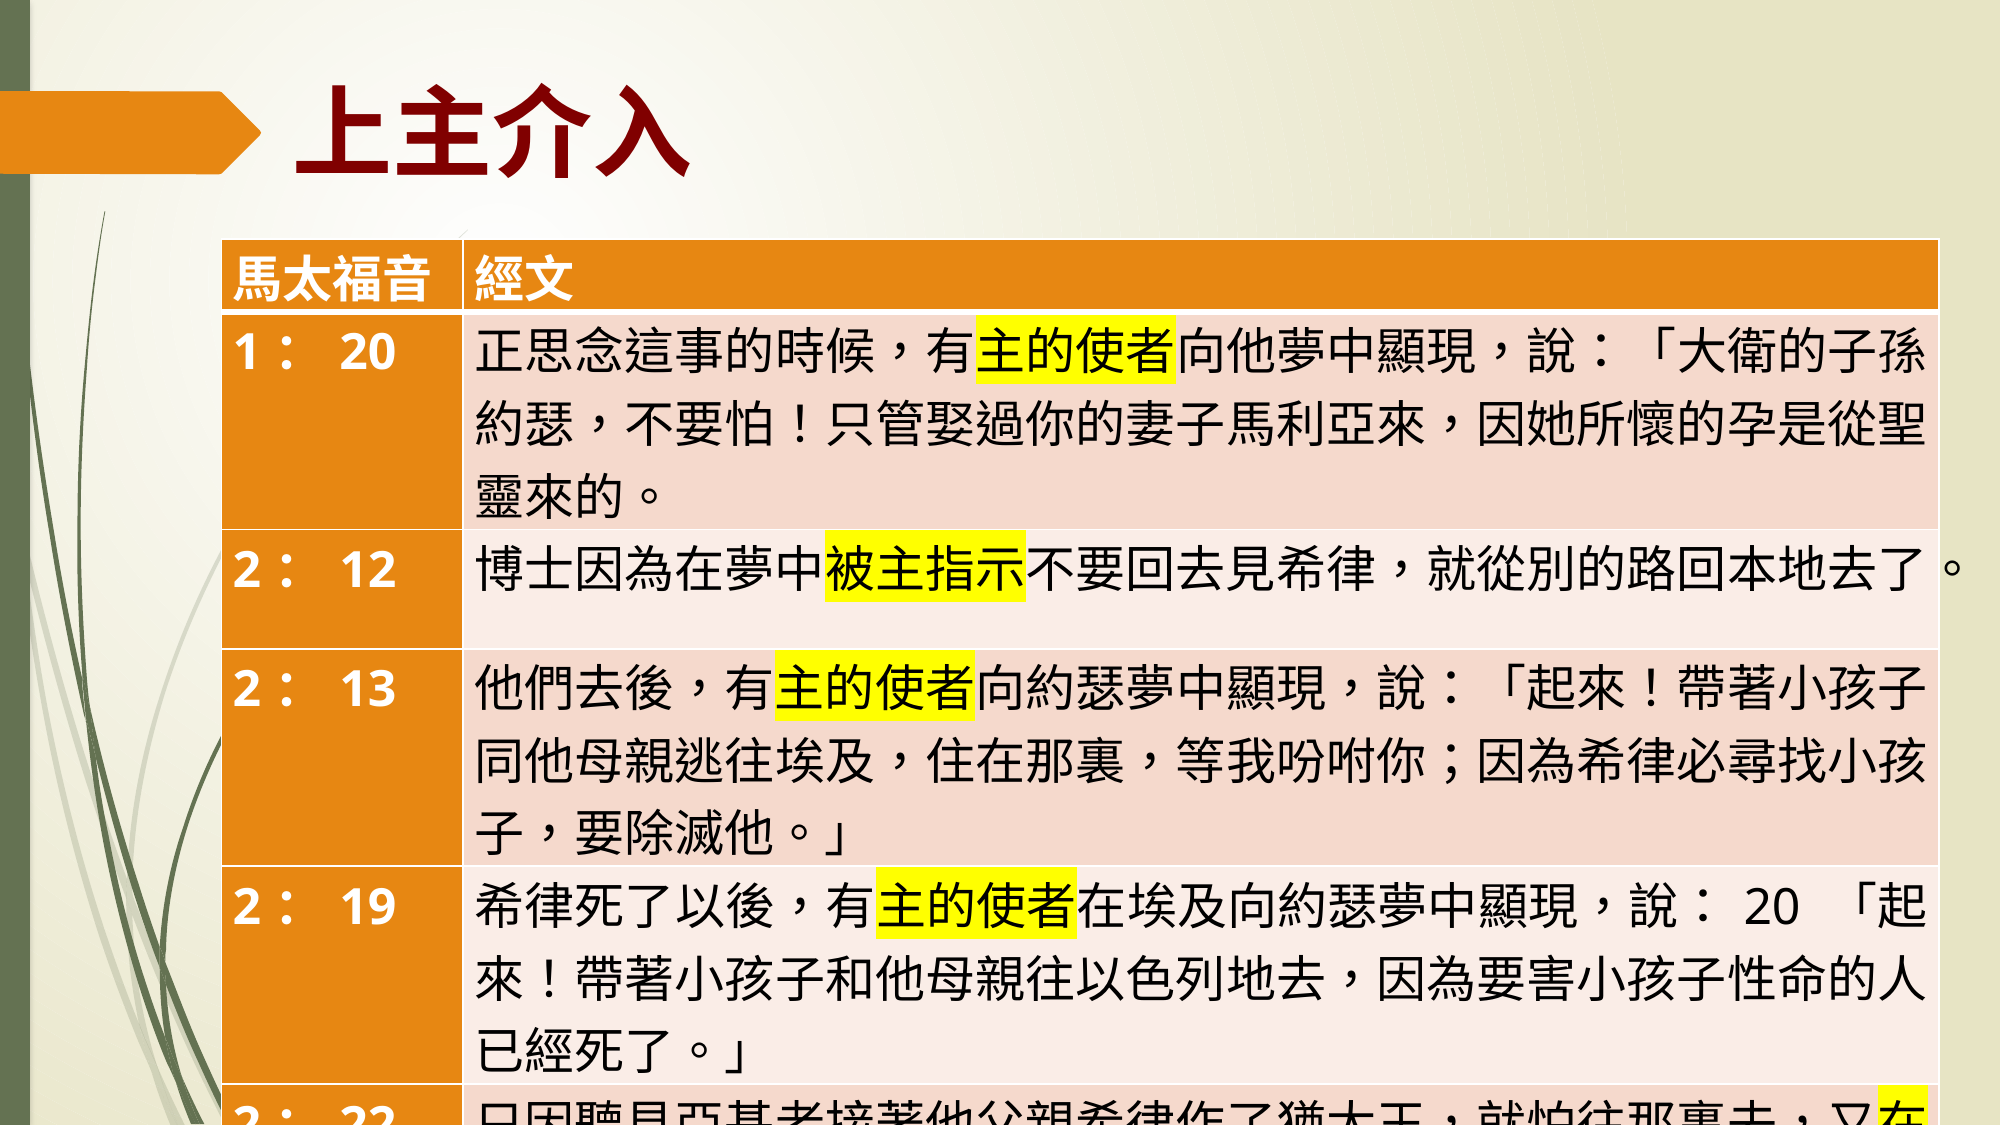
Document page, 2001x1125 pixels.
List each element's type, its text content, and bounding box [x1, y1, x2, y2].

table_cell 正思念這事的時候，有主的使者向他夢中顯現，說：「大衛的子孫約瑟，不要怕！只管娶過你的妻子馬利亞來，因她所懷的孕是從聖靈來的。 [464, 315, 1938, 529]
table_cell 博士因為在夢中被主指示不要回去見希律，就從別的路回本地去了。 [464, 530, 1938, 648]
table_cell 只因聽見亞基老接著他父親希律作了猶太王，就怕往那裏去，又在夢中被主指示，便往加利利境內去了。。。 [464, 1085, 1938, 1125]
title 上主介入 [277, 61, 1888, 217]
table_cell 1：20 [222, 315, 462, 529]
table_cell 希律死了以後，有主的使者在埃及向約瑟夢中顯現，說：20 「起來！帶著小孩子和他母親往以色列地去，因為要害小孩子性命的人已經死了。」 [464, 867, 1938, 1083]
table_cell 2：12 [222, 530, 462, 648]
table_cell 他們去後，有主的使者向約瑟夢中顯現，說：「起來！帶著小孩子同他母親逃往埃及，住在那裏，等我吩咐你；因為希律必尋找小孩子，要除滅他。」 [464, 650, 1938, 865]
table_cell 2：13 [222, 650, 462, 865]
table_header 經文 [464, 240, 1938, 309]
table_header 馬太福音 [222, 240, 462, 309]
table_cell 2：22 [222, 1085, 462, 1125]
table_cell 2：19 [222, 867, 462, 1083]
